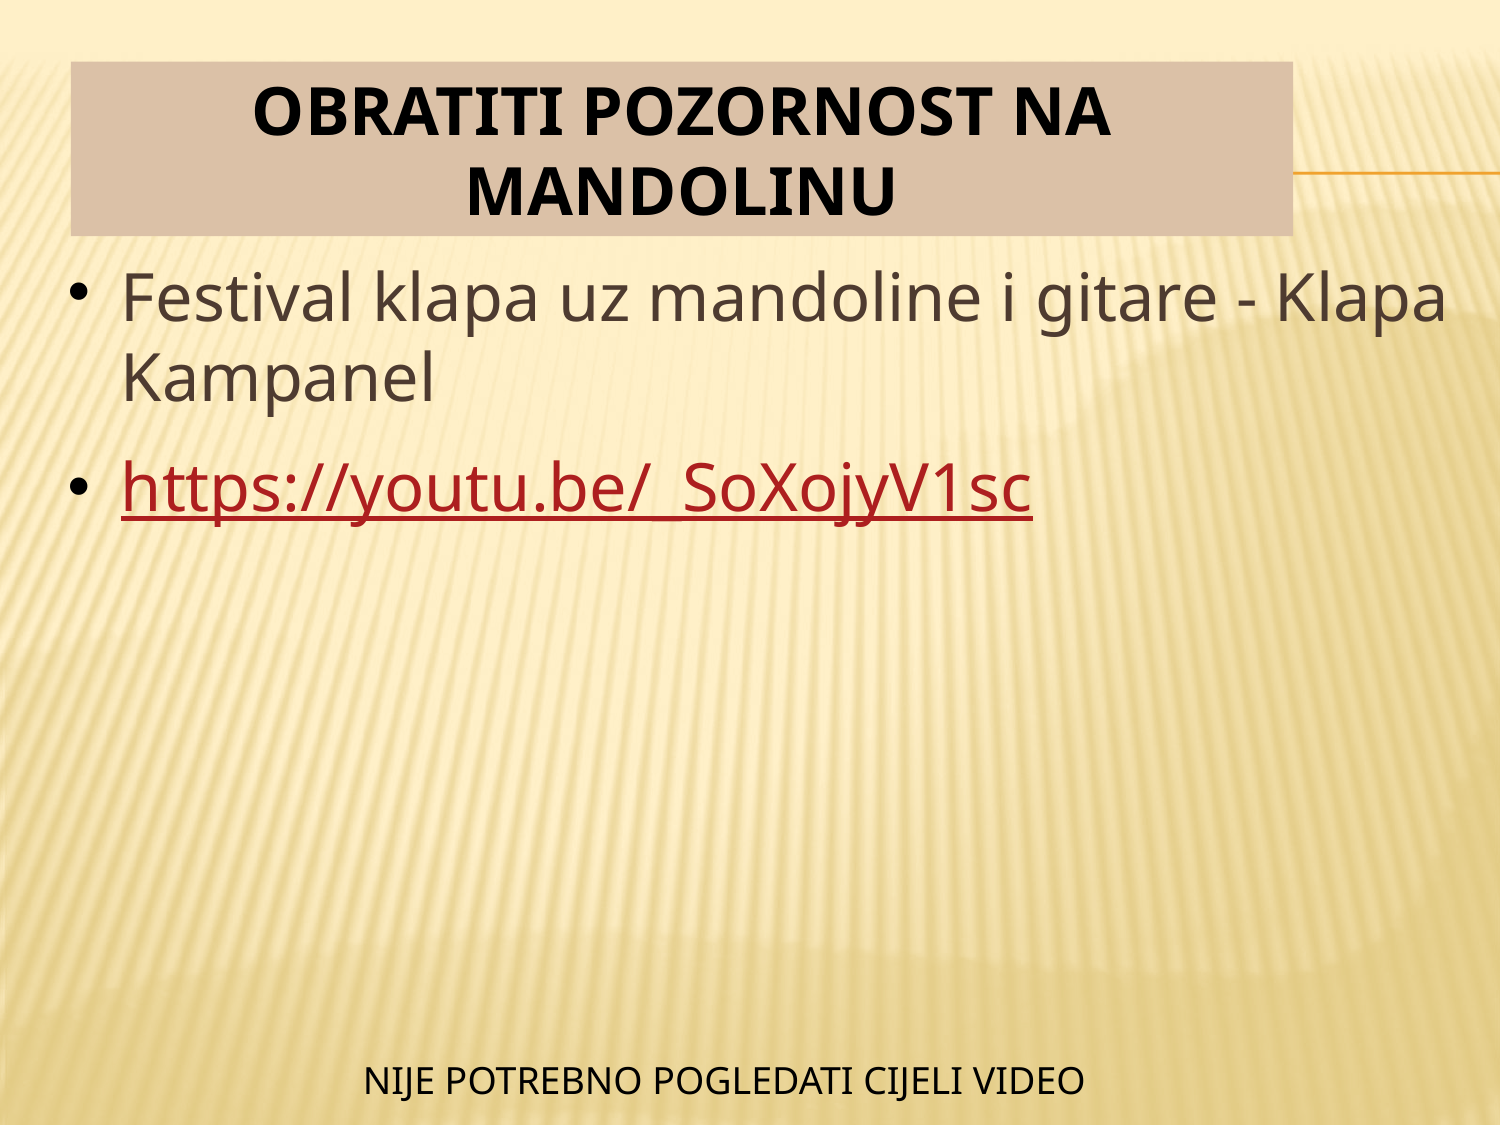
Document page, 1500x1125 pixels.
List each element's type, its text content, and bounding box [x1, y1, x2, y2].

text_box Festival klapa uz mandoline i gitare - Klapa Kampanel https://youtu.be/_SoXojyV1sc [50, 254, 1475, 998]
picture [0, 0, 1500, 1125]
text_box OBRATITI POZORNOST NA MANDOLINU [70, 61, 1294, 237]
text_box NIJE POTREBNO POGLEDATI CIJELI VIDEO [348, 1049, 1102, 1110]
